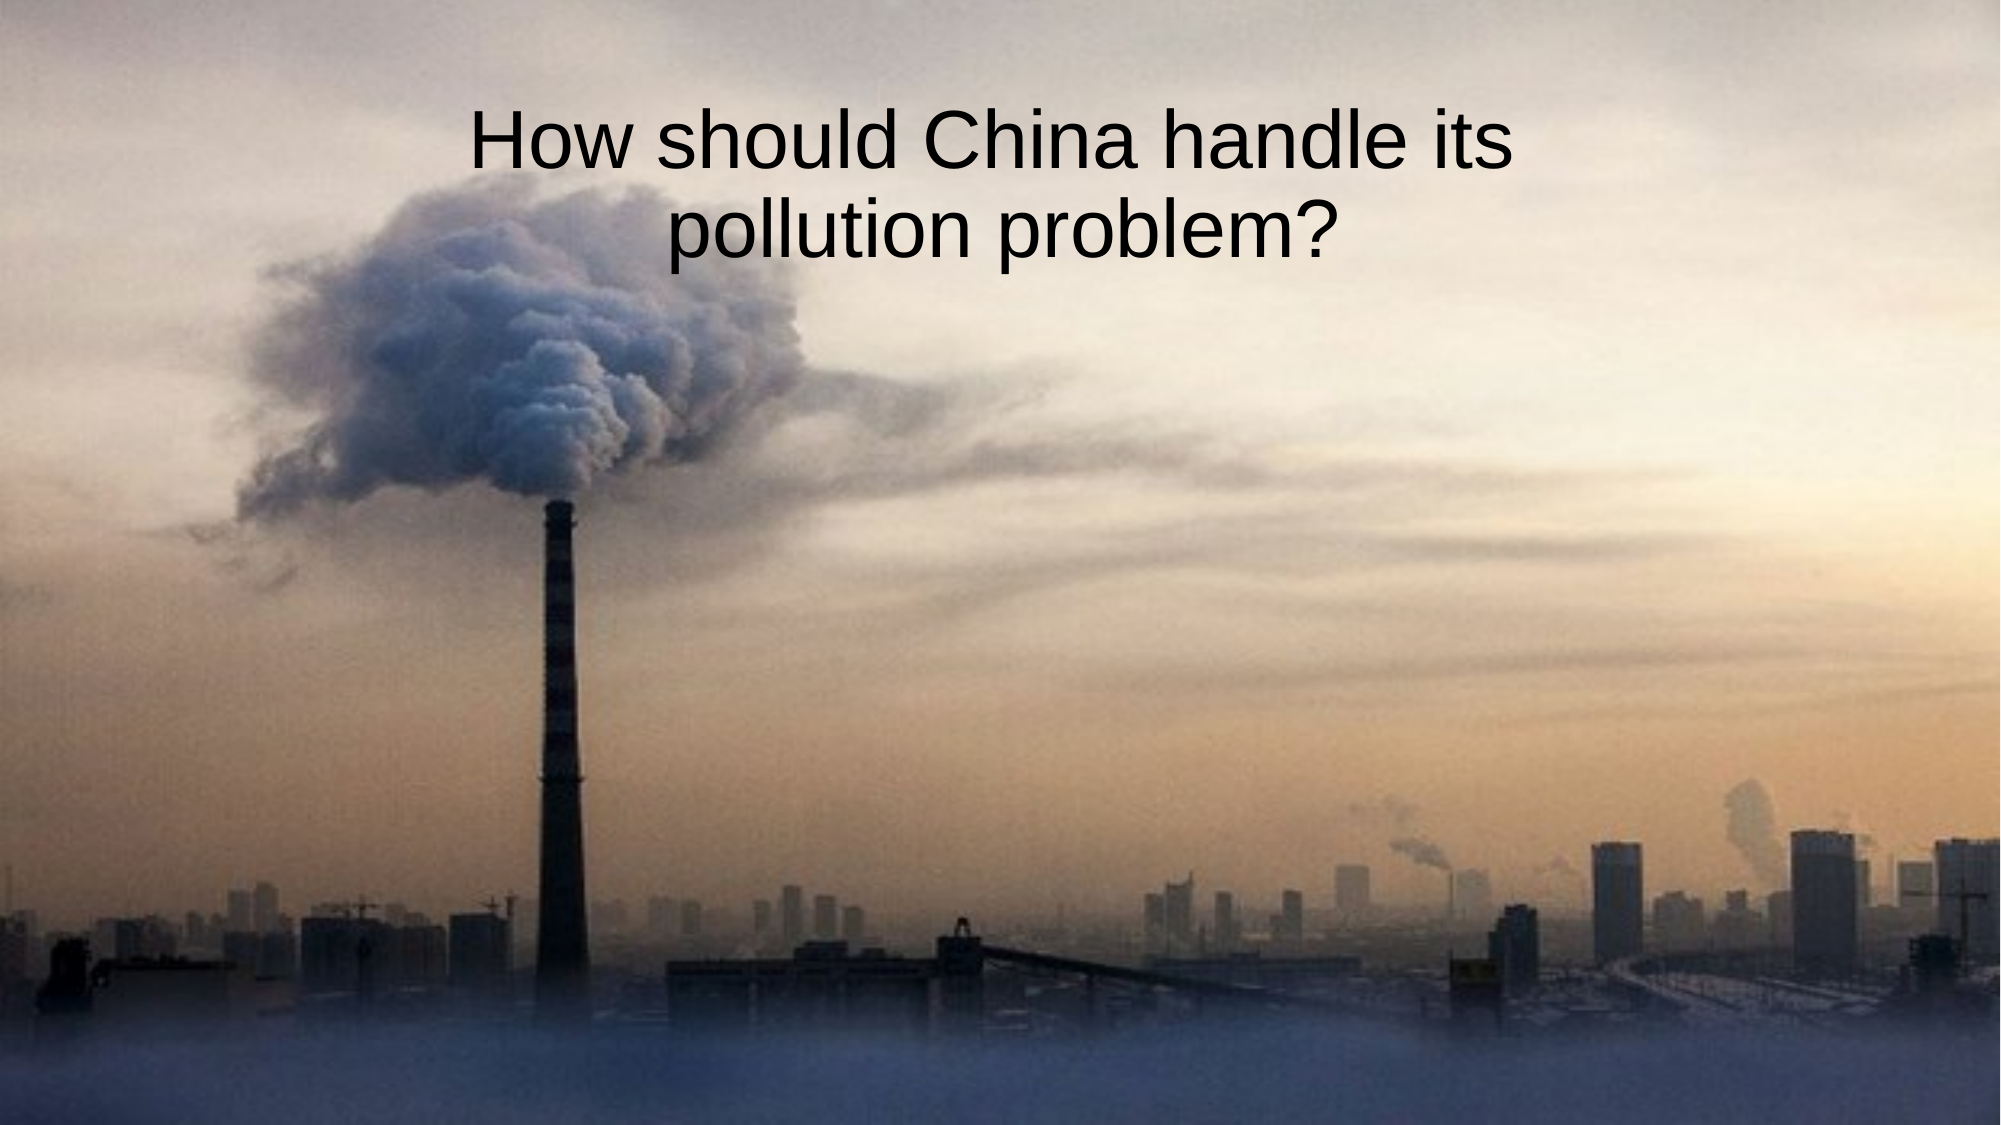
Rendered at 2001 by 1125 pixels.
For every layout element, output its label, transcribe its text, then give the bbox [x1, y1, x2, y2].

title How should China handle its pollution problem? [327, 111, 1681, 262]
picture [0, 0, 2001, 1125]
